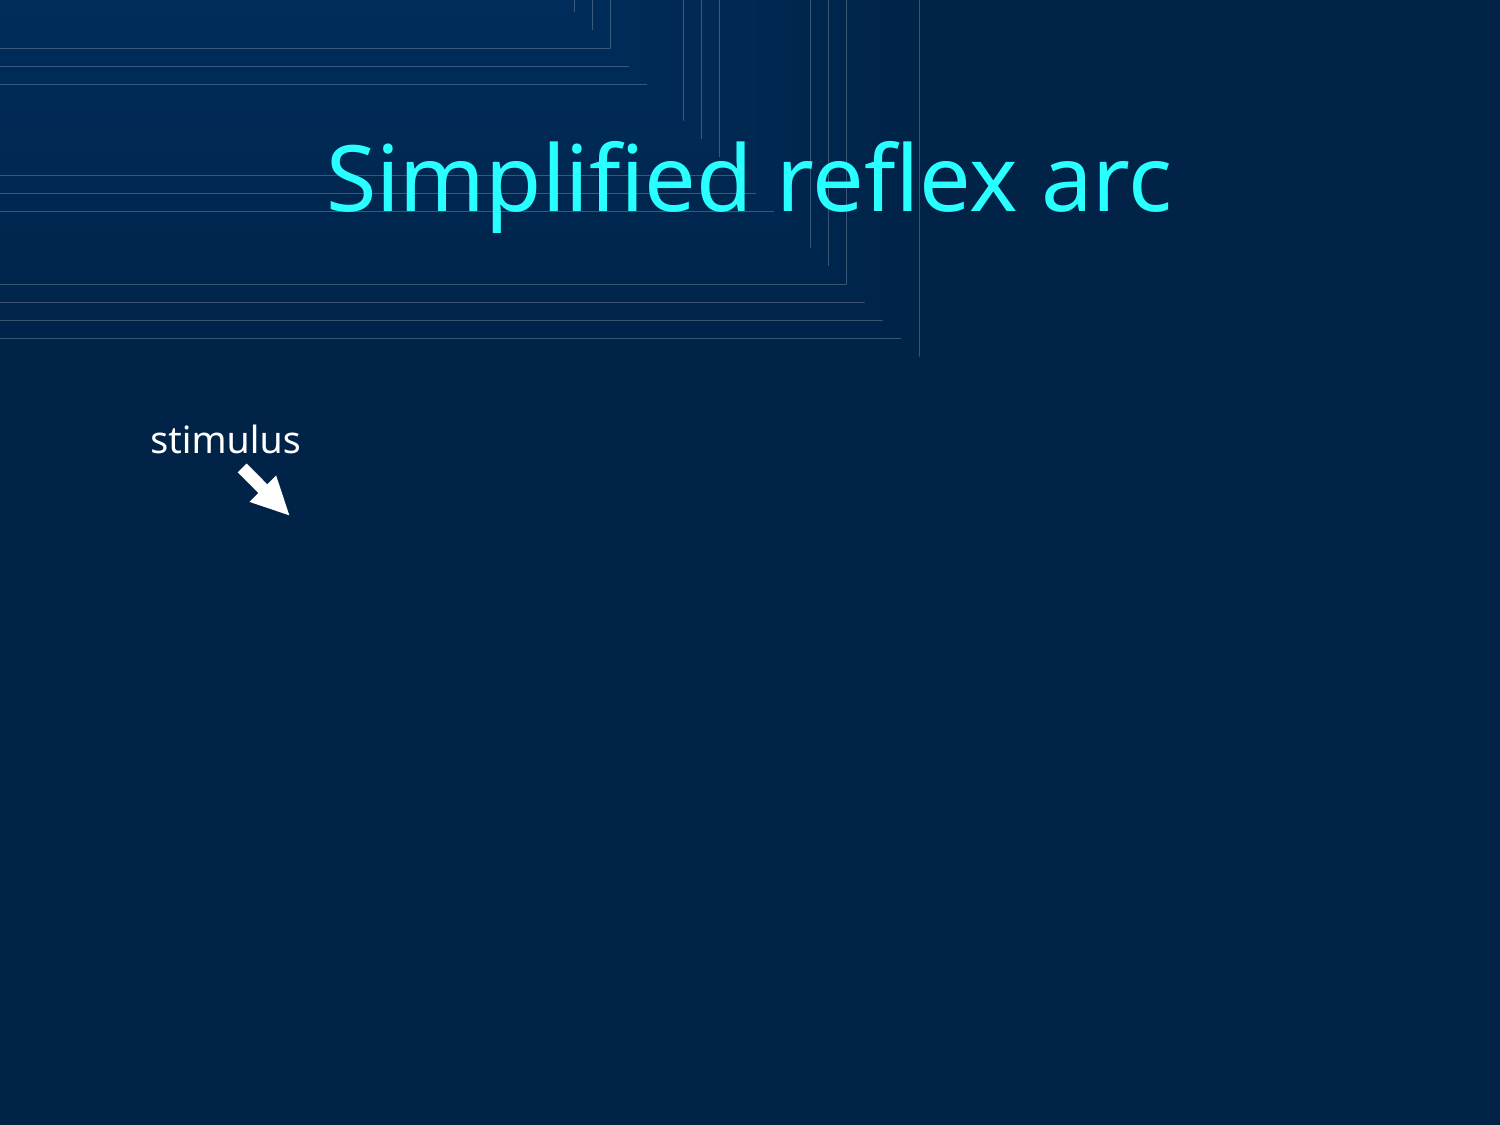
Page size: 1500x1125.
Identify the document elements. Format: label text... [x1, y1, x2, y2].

title Simplified reflex arc [74, 62, 1426, 288]
text_box stimulus [135, 408, 325, 469]
text_box [242, 467, 290, 516]
